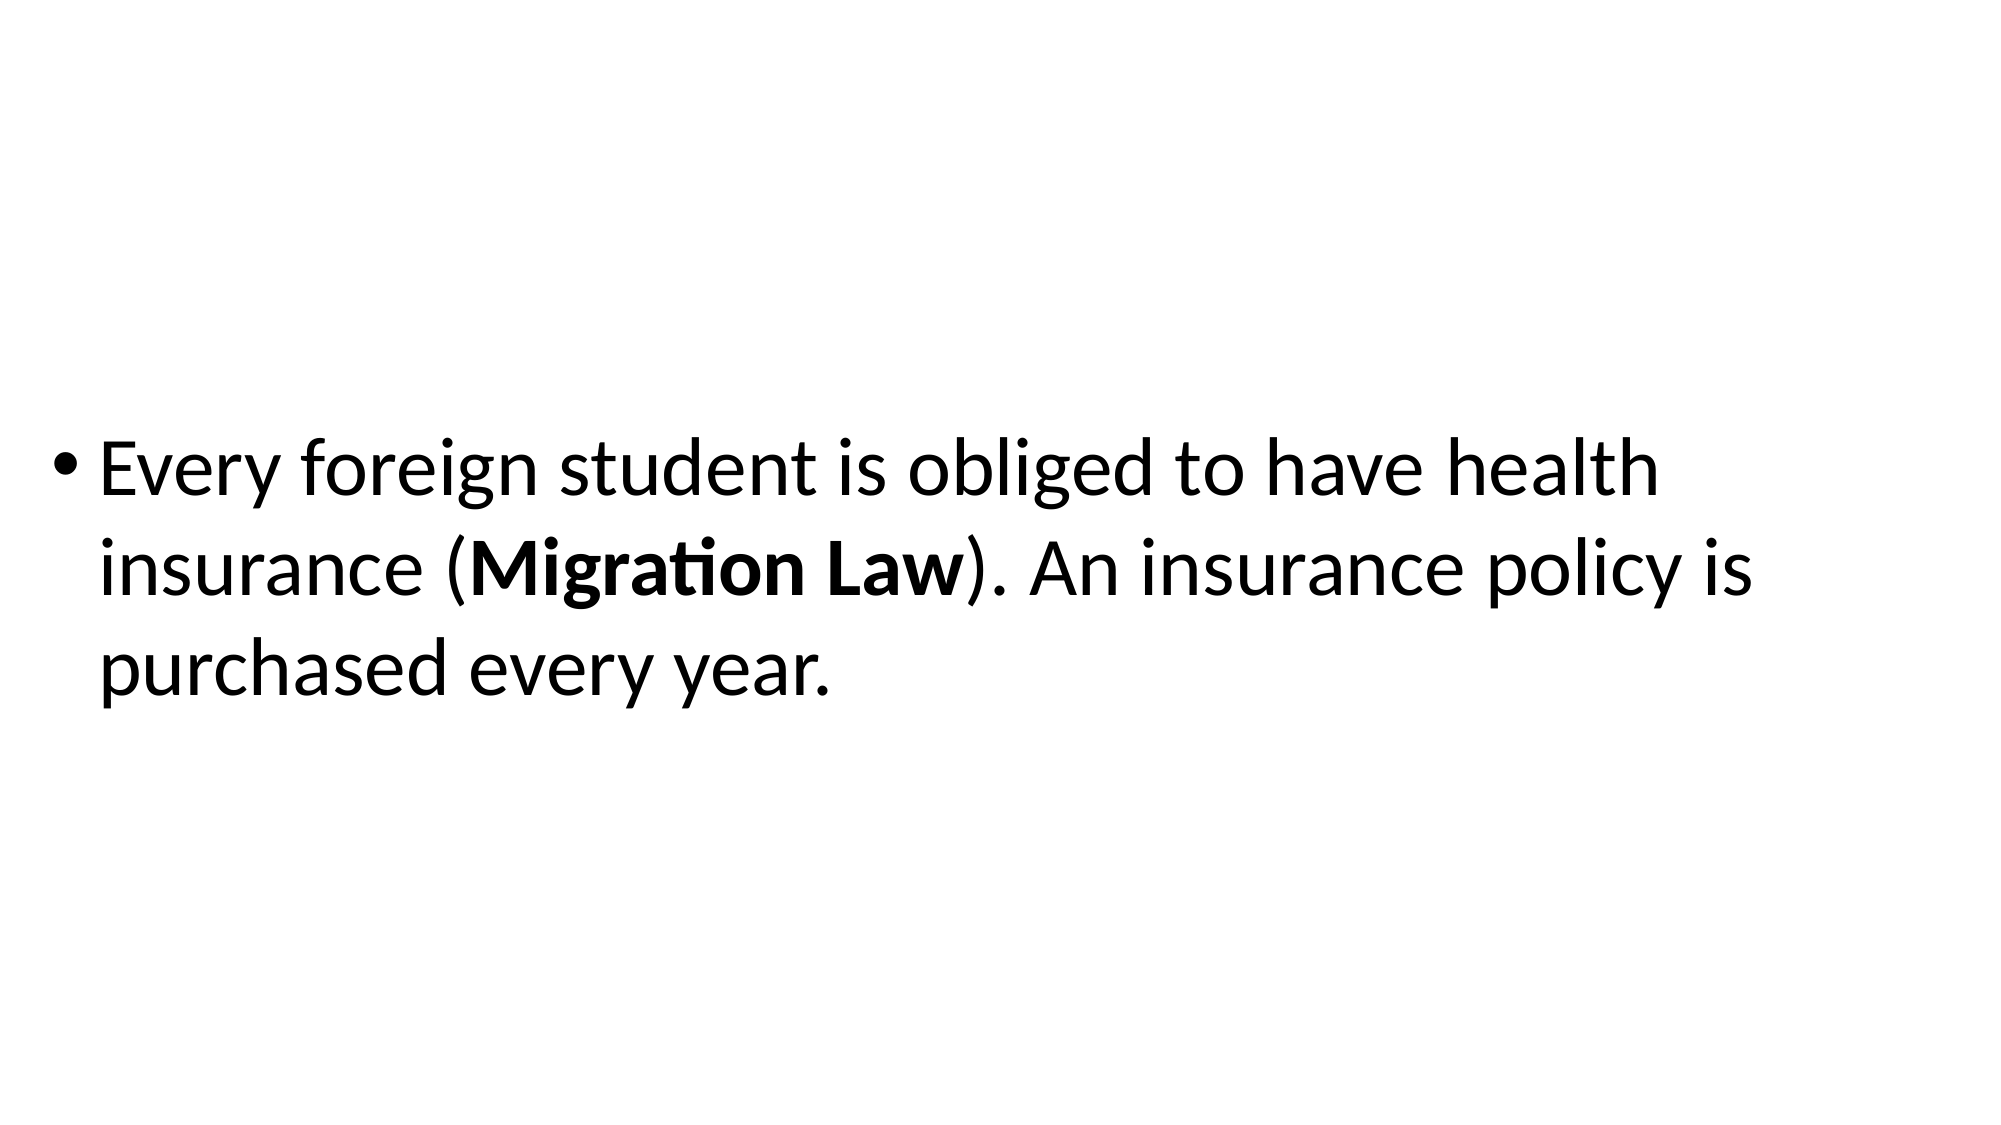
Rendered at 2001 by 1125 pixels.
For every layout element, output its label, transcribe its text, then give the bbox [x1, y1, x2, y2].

list Every foreign student is obliged to have health insurance (Migration Law). An insurance policy is purchased every year. [51, 412, 1949, 761]
